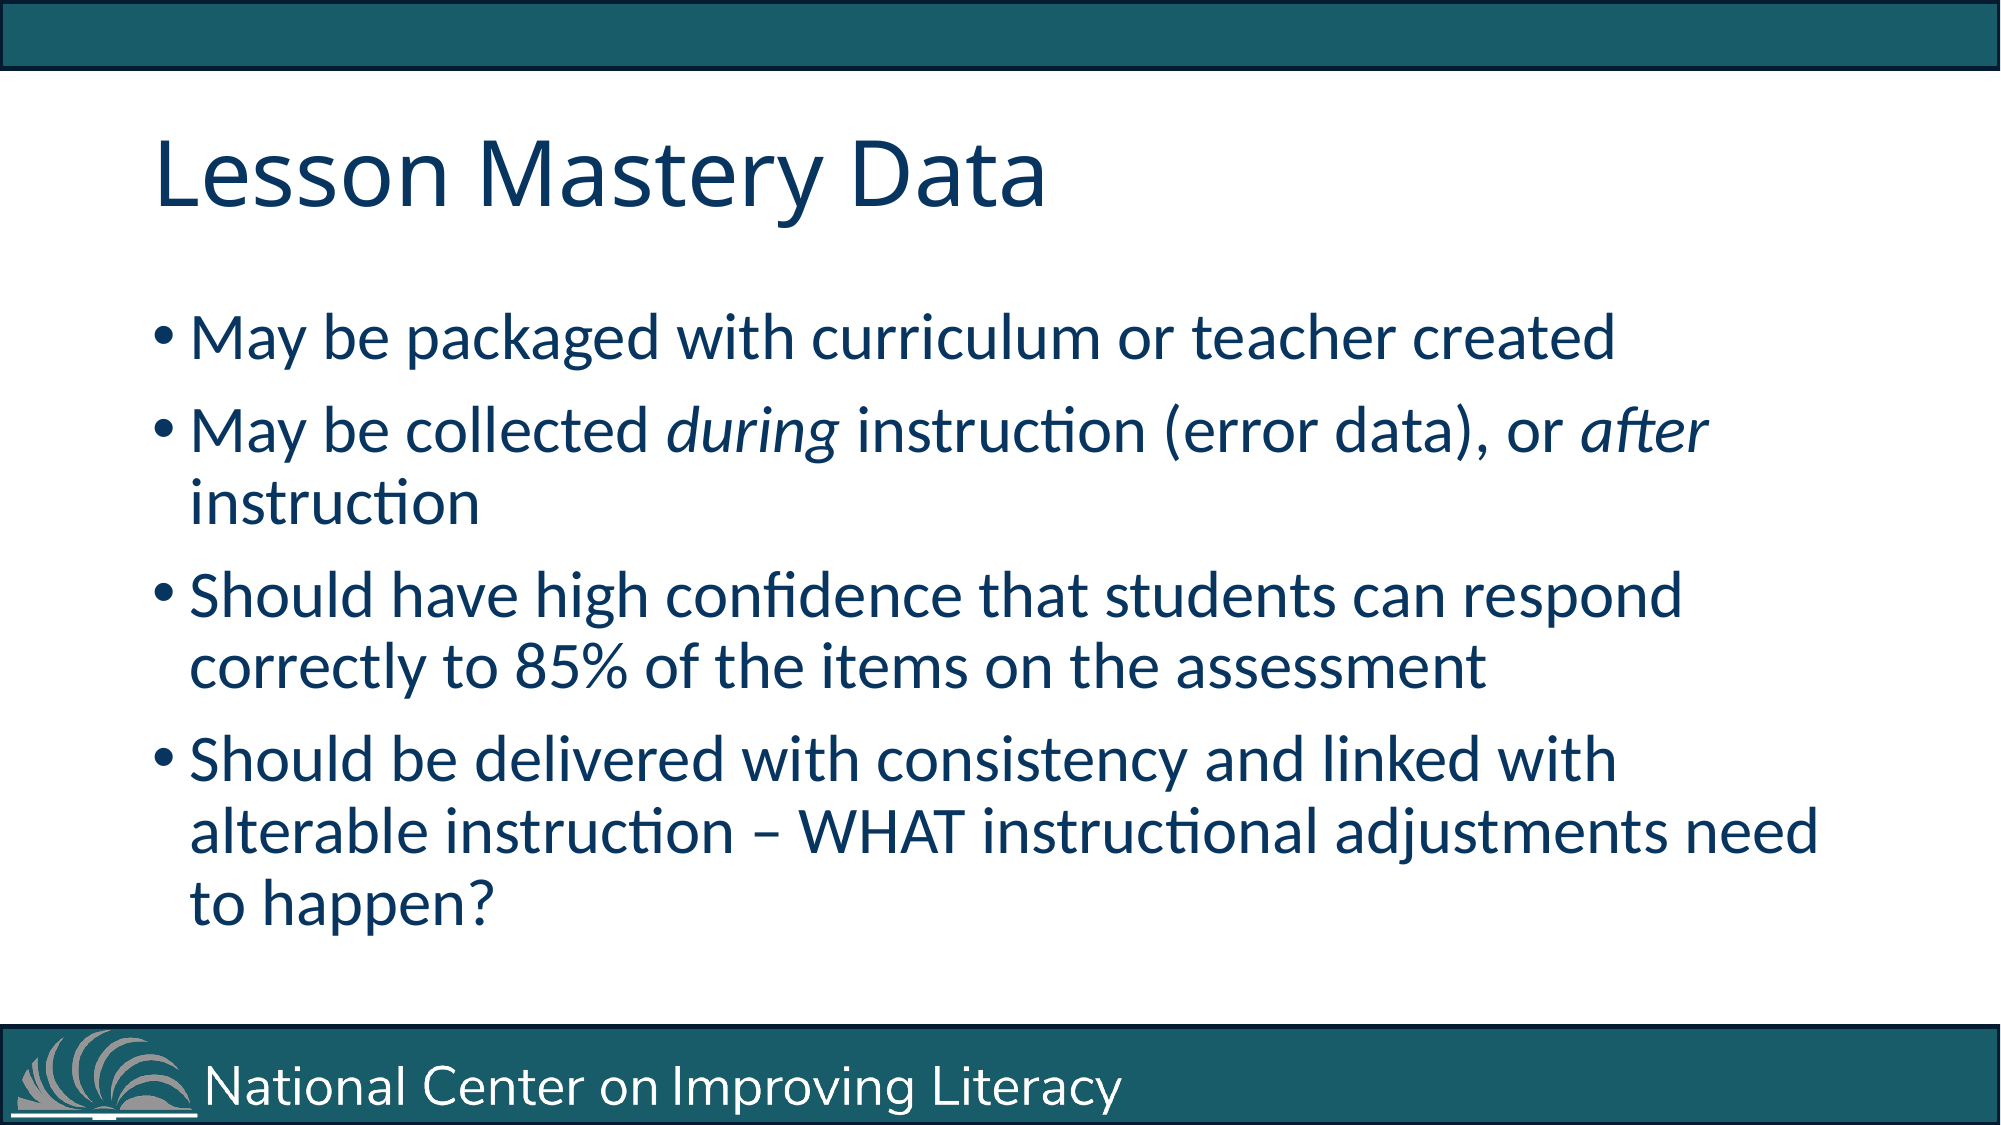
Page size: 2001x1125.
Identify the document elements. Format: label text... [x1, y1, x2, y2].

title Lesson Mastery Data [137, 119, 1863, 261]
list May be packaged with curriculum or teacher created May be collected during instruction (error data), or after instruction Should have high confidence that students can respond correctly to 85% of the items on the assessment Should be delivered with consistency and linked with alterable instruction – WHAT instructional adjustments need to happen? [137, 294, 1863, 1006]
picture [11, 1030, 1122, 1120]
